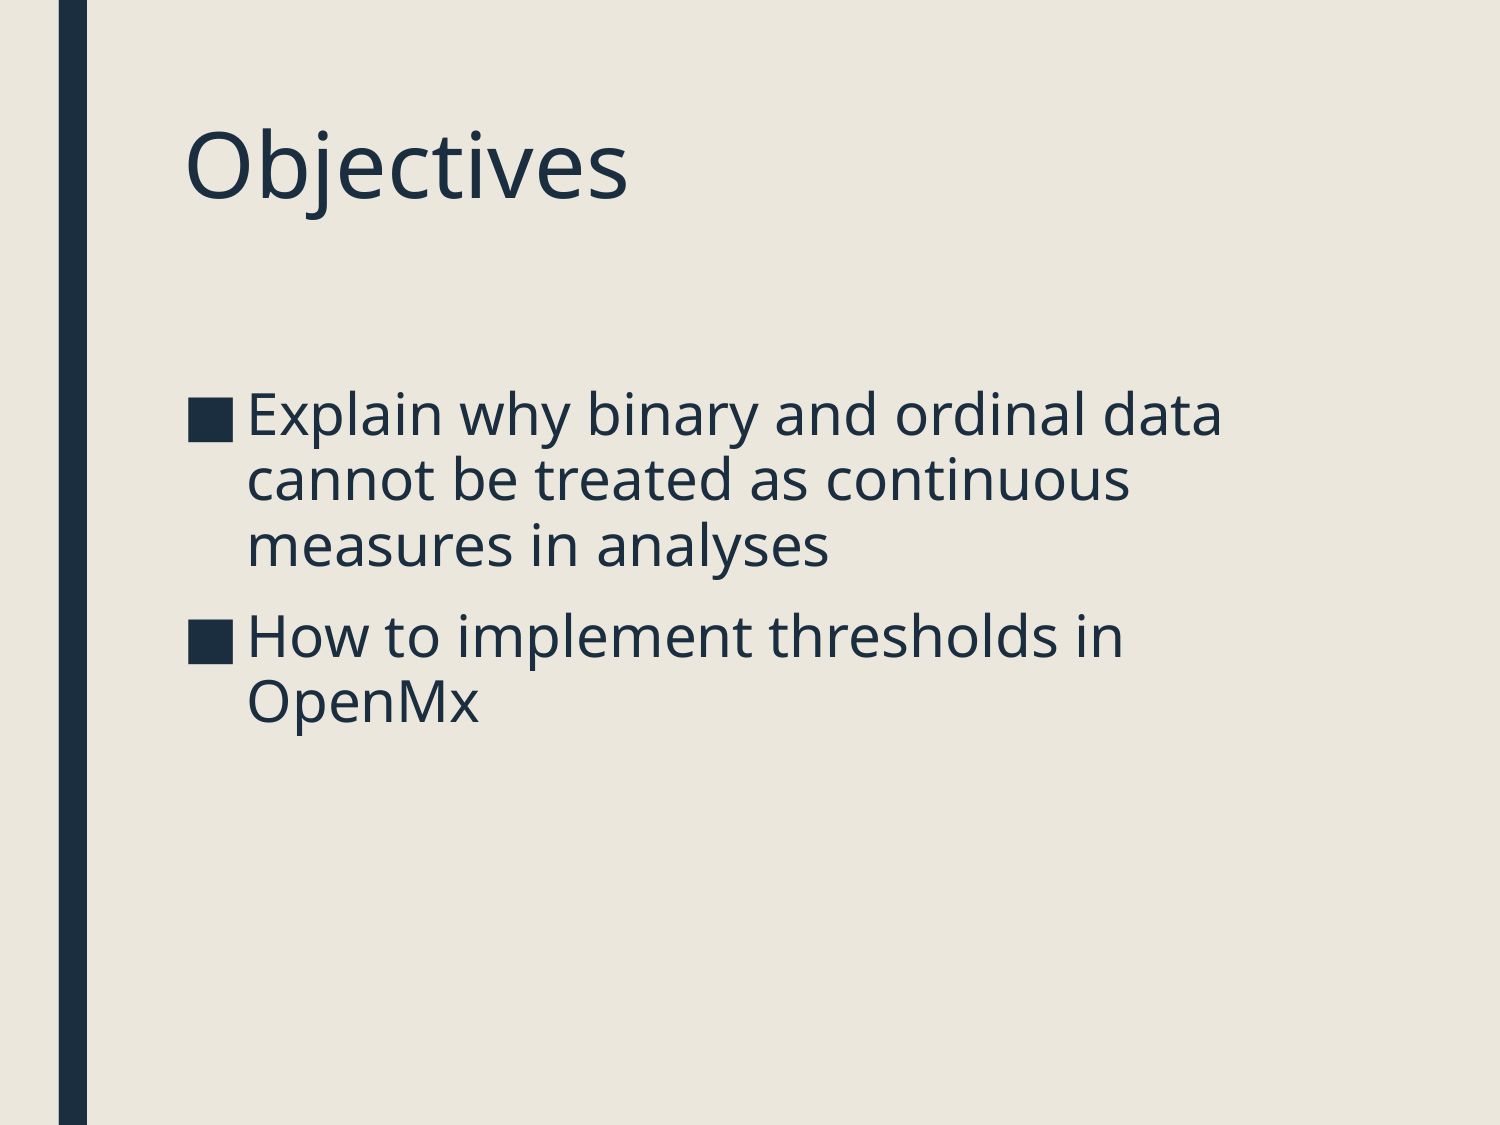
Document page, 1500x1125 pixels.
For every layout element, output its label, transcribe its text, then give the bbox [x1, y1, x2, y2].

list Explain why binary and ordinal data cannot be treated as continuous measures in analyses How to implement thresholds in OpenMx [168, 375, 1351, 963]
title Objectives [168, 112, 1351, 357]
